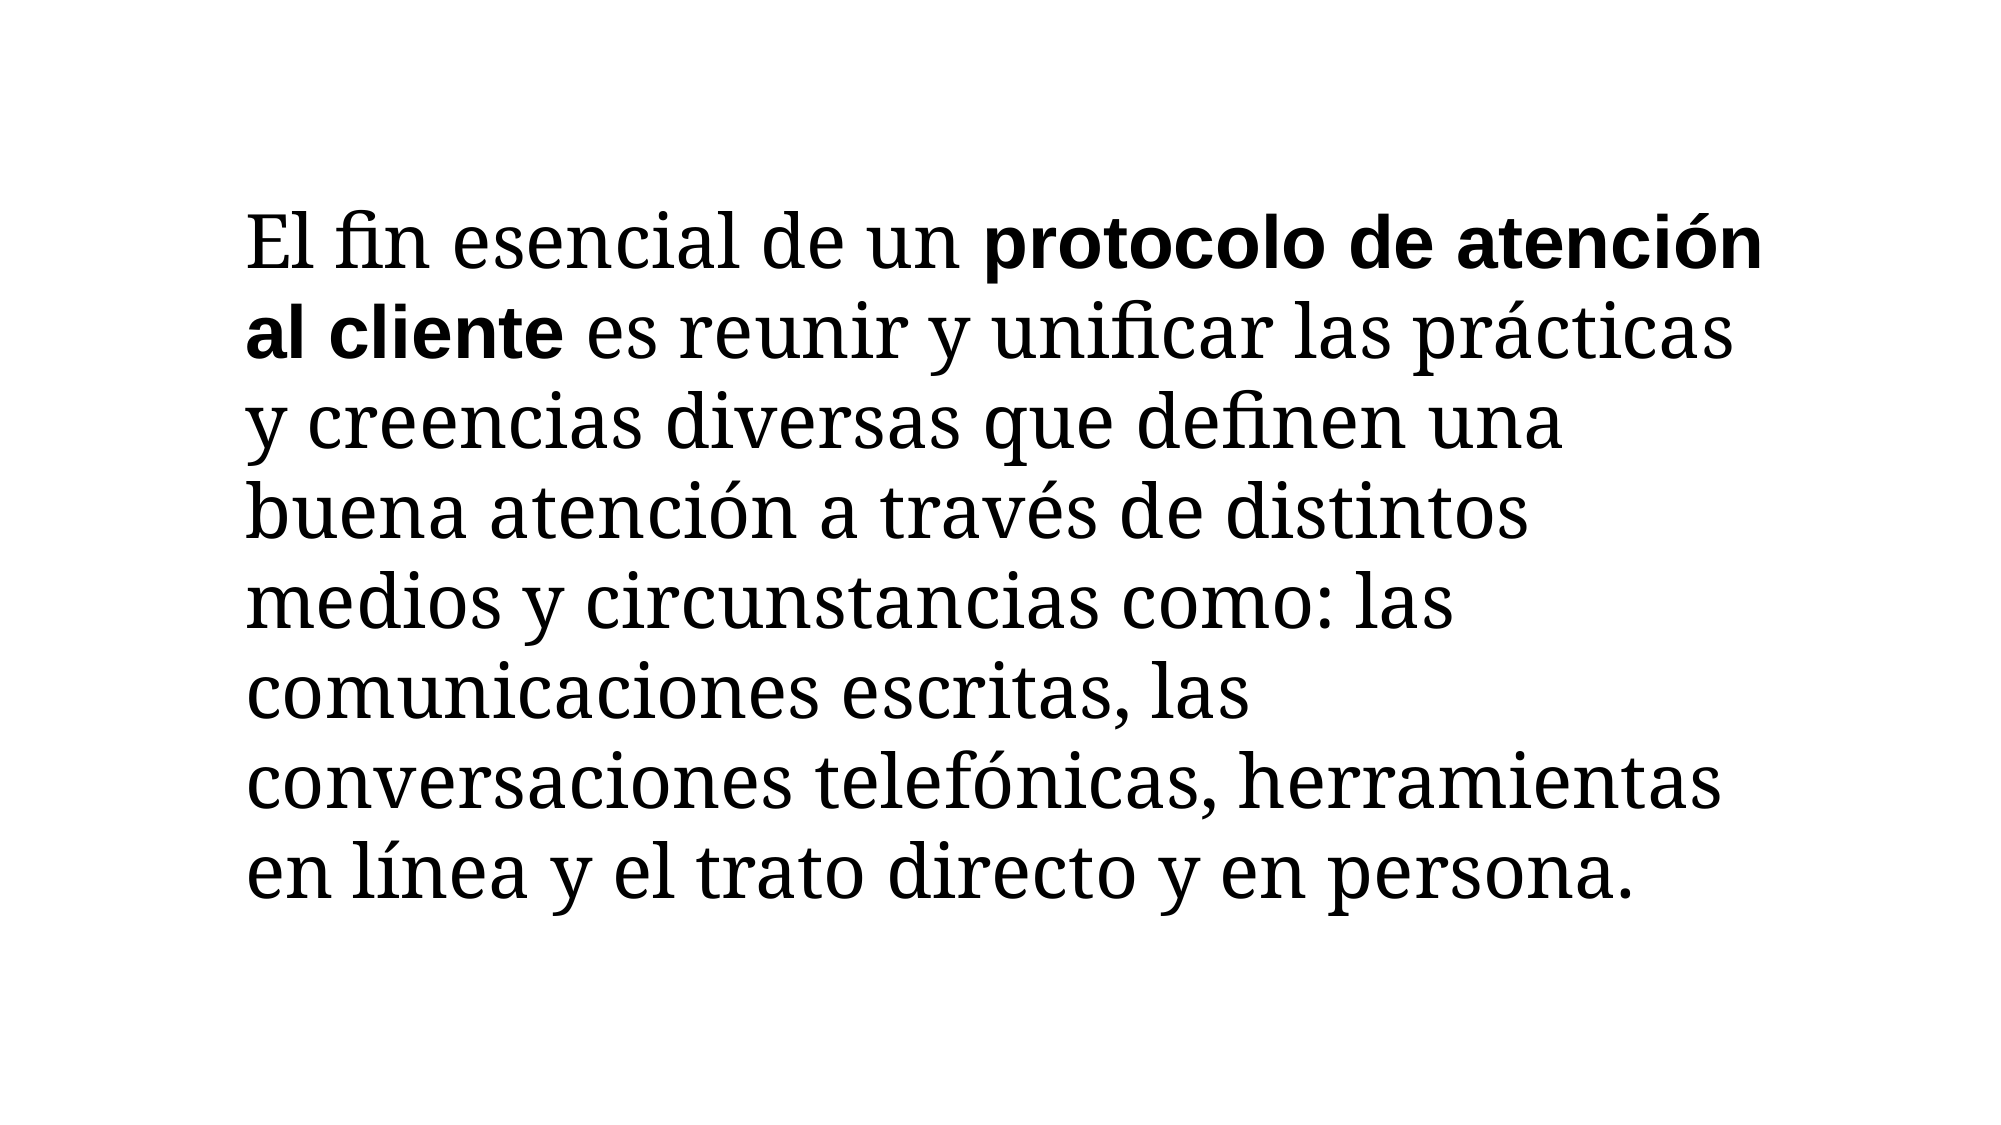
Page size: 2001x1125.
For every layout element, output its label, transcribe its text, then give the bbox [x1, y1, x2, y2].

text_box El fin esencial de un protocolo de atención al cliente es reunir y unificar las prácticas y creencias diversas que definen una buena atención a través de distintos medios y circunstancias como: las comunicaciones escritas, las conversaciones telefónicas, herramientas en línea y el trato directo y en persona. [230, 185, 1794, 966]
